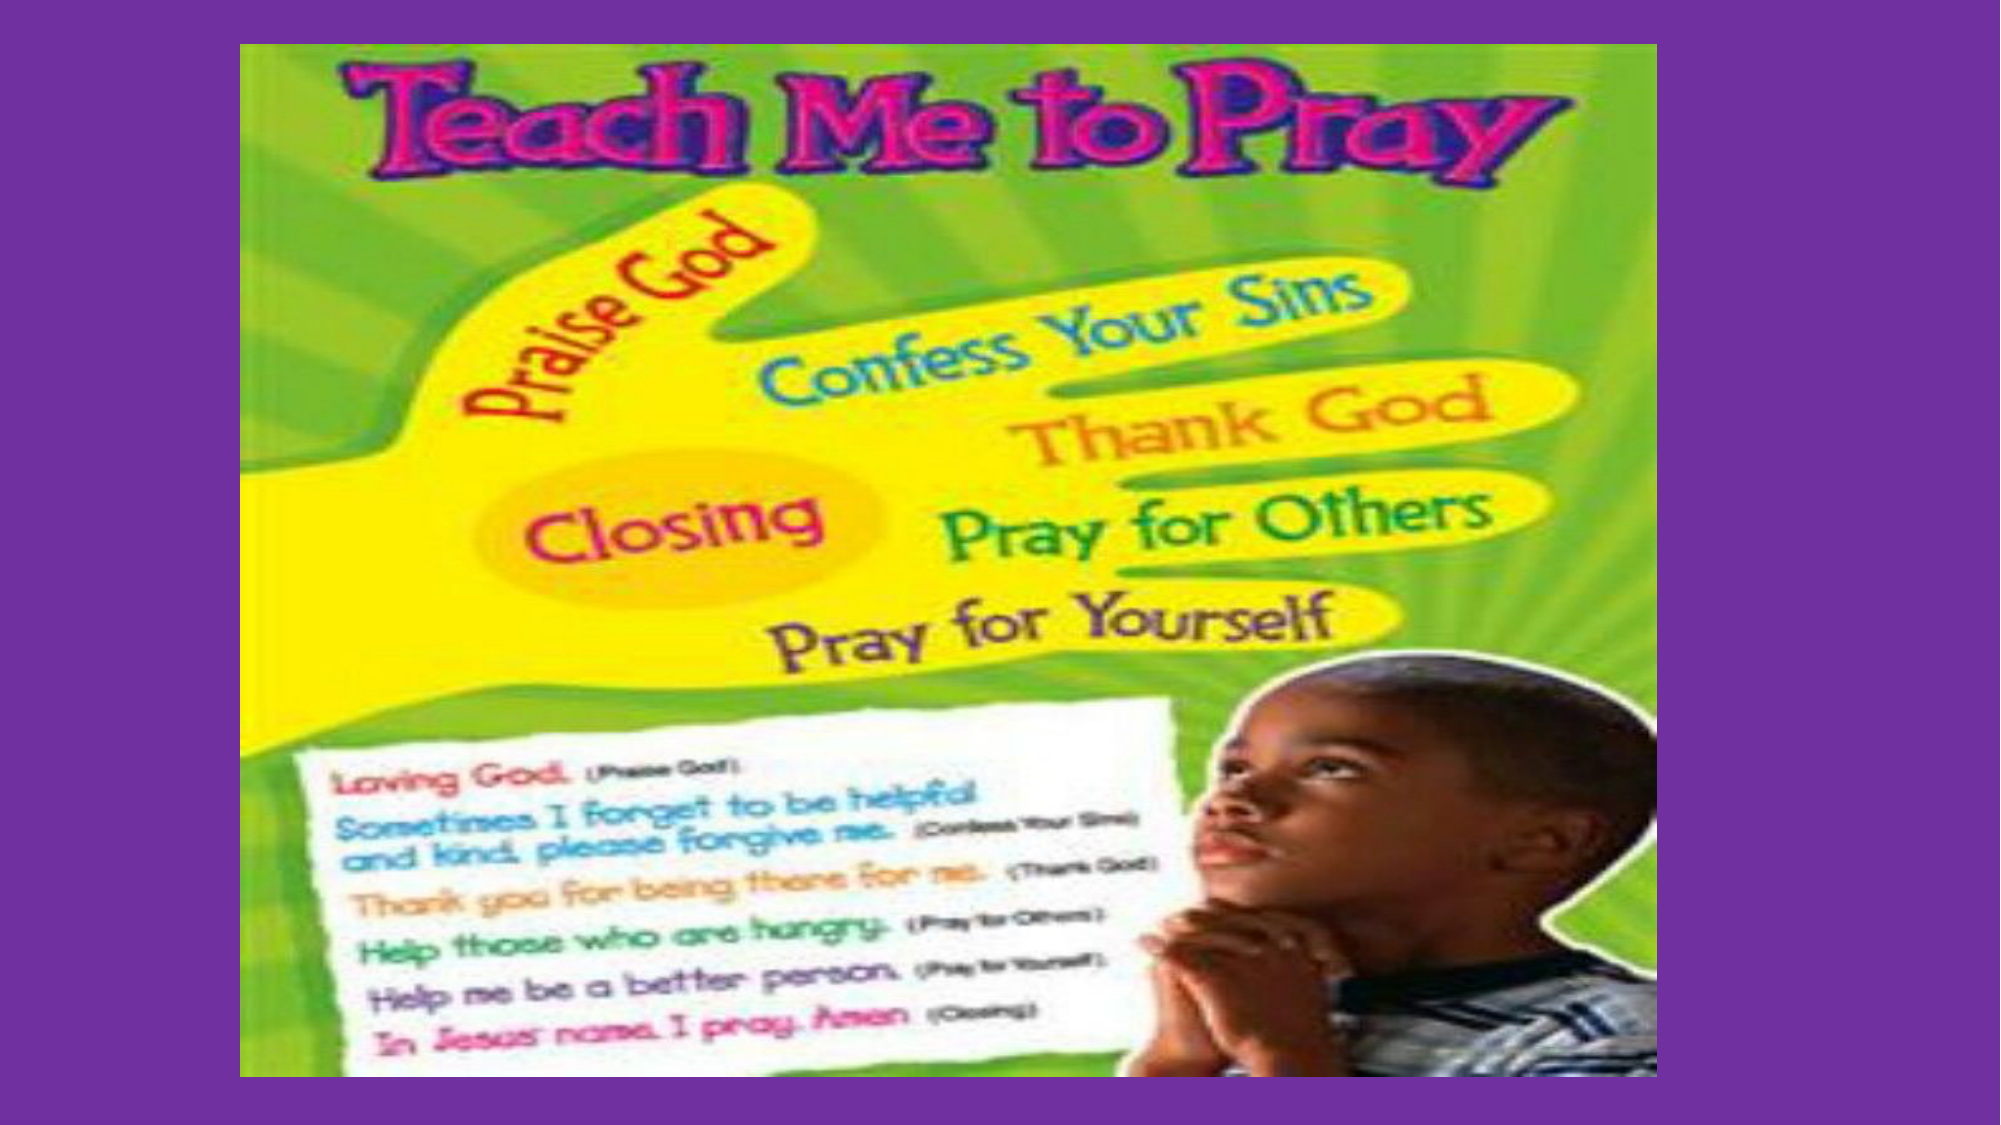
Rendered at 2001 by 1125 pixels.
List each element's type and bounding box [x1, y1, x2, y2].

picture [240, 44, 1657, 1077]
